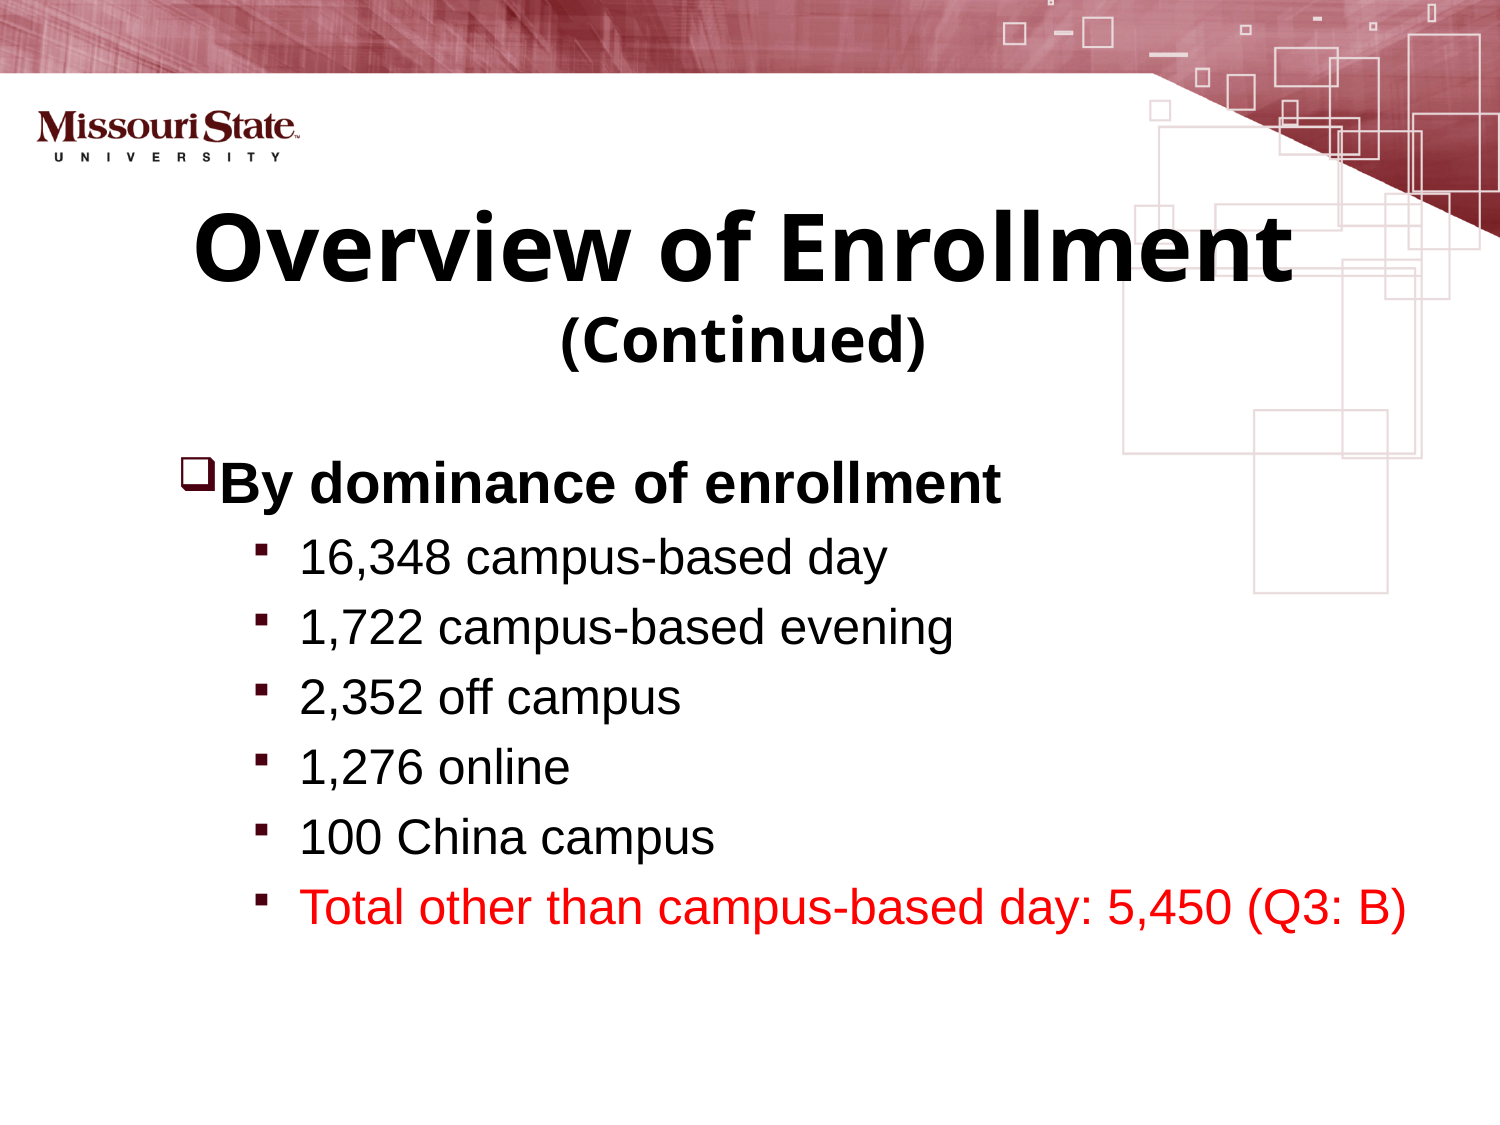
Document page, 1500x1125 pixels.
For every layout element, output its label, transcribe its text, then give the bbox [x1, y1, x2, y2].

title Overview of Enrollment (Continued) [62, 187, 1425, 375]
list By dominance of enrollment 16,348 campus-based day 1,722 campus-based evening 2,352 off campus 1,276 online 100 China campus Total other than campus-based day: 5,450 (Q3: B) [162, 437, 1425, 1043]
picture [0, 0, 1500, 595]
